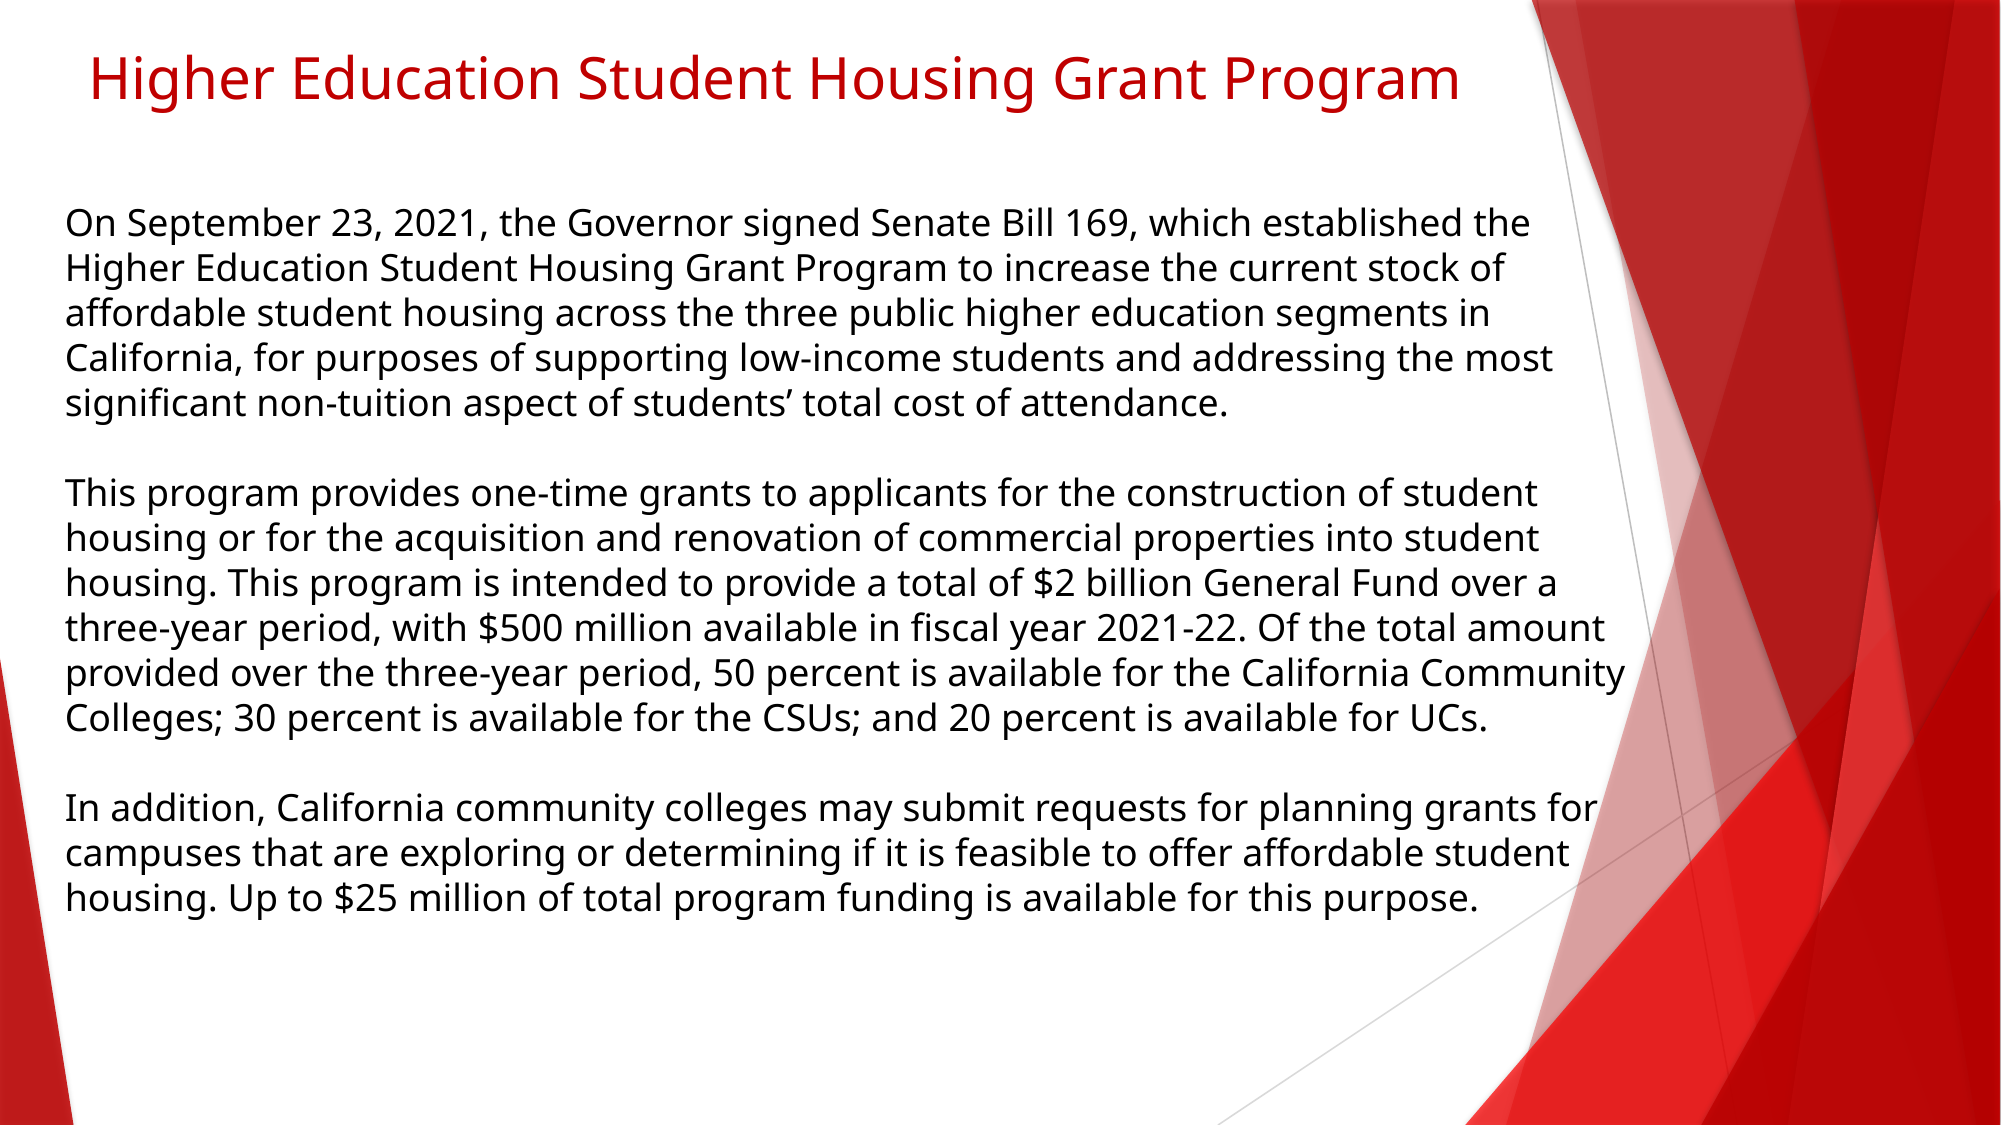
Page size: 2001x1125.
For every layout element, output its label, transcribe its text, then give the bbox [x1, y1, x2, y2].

title Higher Education Student Housing Grant Program [73, 33, 1927, 95]
text_box On September 23, 2021, the Governor signed Senate Bill 169, which established the Higher Education Student Housing Grant Program to increase the current stock of affordable student housing across the three public higher education segments in California, for purposes of supporting low-income students and addressing the most significant non-tuition aspect of students’ total cost of attendance. This program provides one-time grants to applicants for the construction of student housing or for the acquisition and renovation of commercial properties into student housing. This program is intended to provide a total of $2 billion General Fund over a three-year period, with $500 million available in fiscal year 2021-22. Of the total amount provided over the three-year period, 50 percent is available for the California Community Colleges; 30 percent is available for the CSUs; and 20 percent is available for UCs. In addition, California community colleges may submit requests for planning grants for campuses that are exploring or determining if it is feasible to offer affordable student housing. Up to $25 million of total program funding is available for this purpose. [50, 191, 1650, 927]
